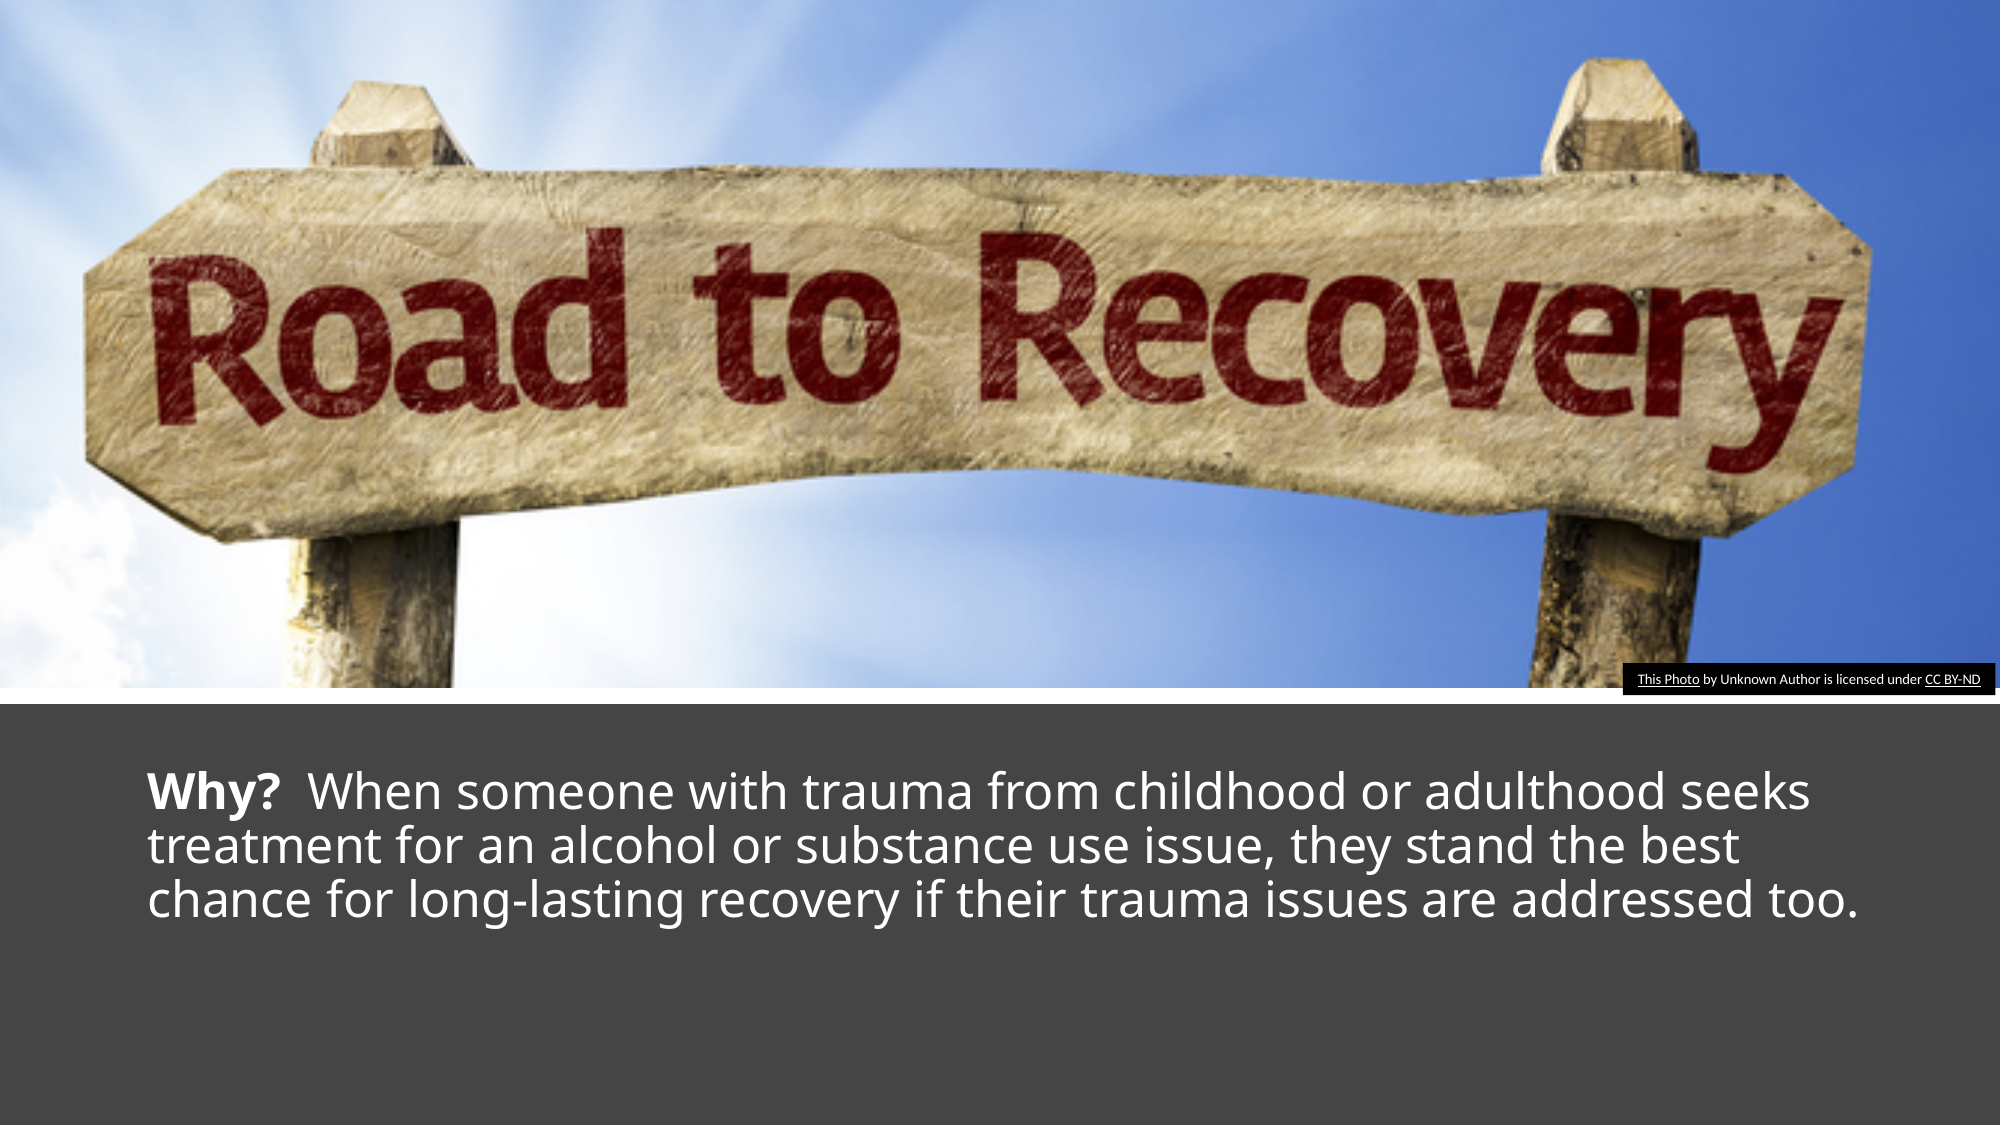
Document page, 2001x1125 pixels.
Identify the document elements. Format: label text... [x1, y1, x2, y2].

title Why? When someone with trauma from childhood or adulthood seeks treatment for an alcohol or substance use issue, they stand the best chance for long-lasting recovery if their trauma issues are addressed too. [131, 719, 1887, 936]
picture [0, 0, 2000, 695]
